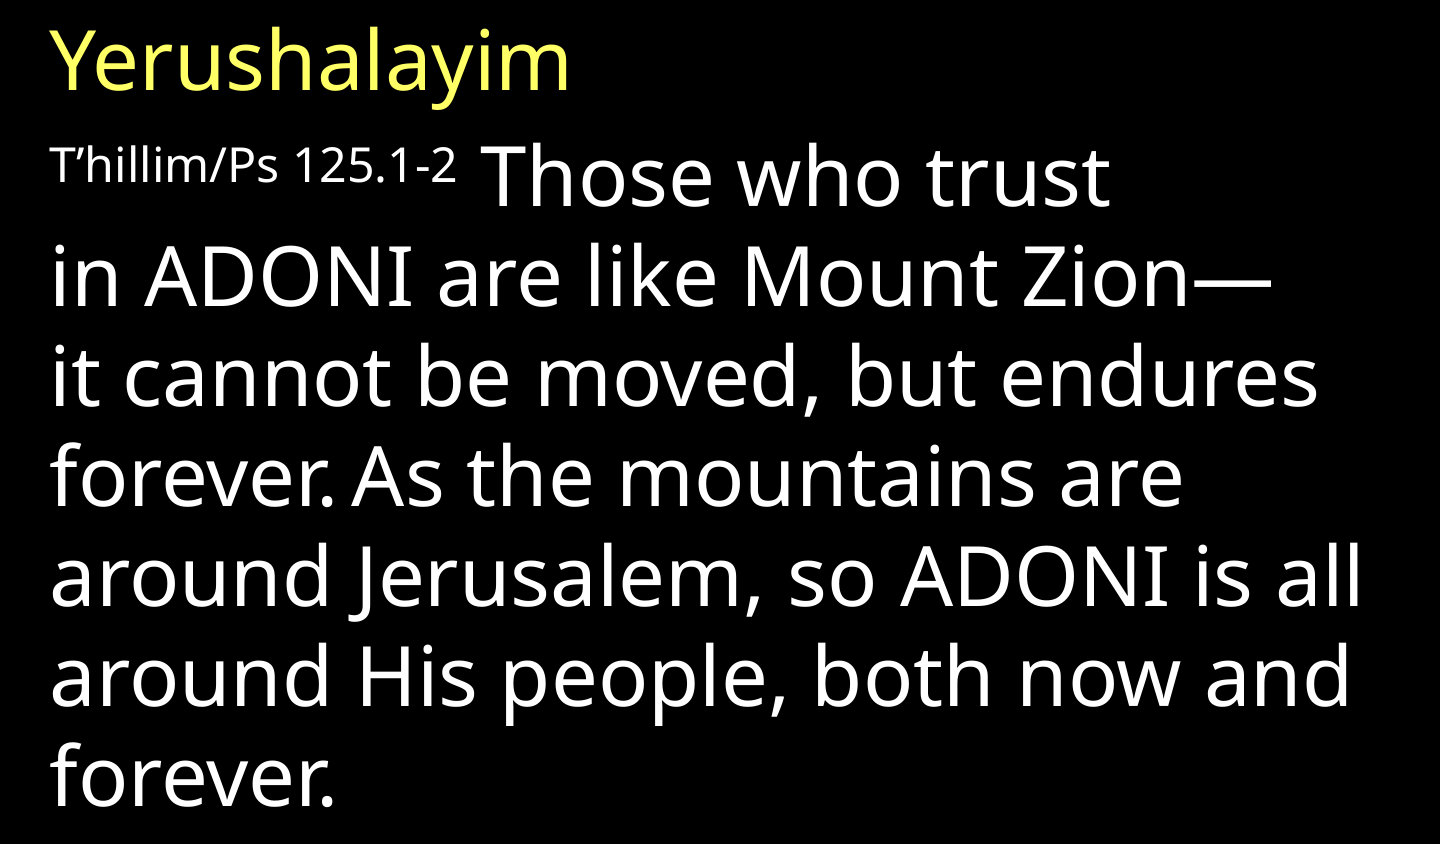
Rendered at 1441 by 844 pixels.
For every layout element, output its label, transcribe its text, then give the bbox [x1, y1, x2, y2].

subtitle Yerushalayim T’hillim/Ps 125.1-2 Those who trust in Adoni are like Mount Zion— it cannot be moved, but endures forever. As the mountains are around Jerusalem, so Adoni is all around His people, both now and forever. [36, 0, 1393, 844]
